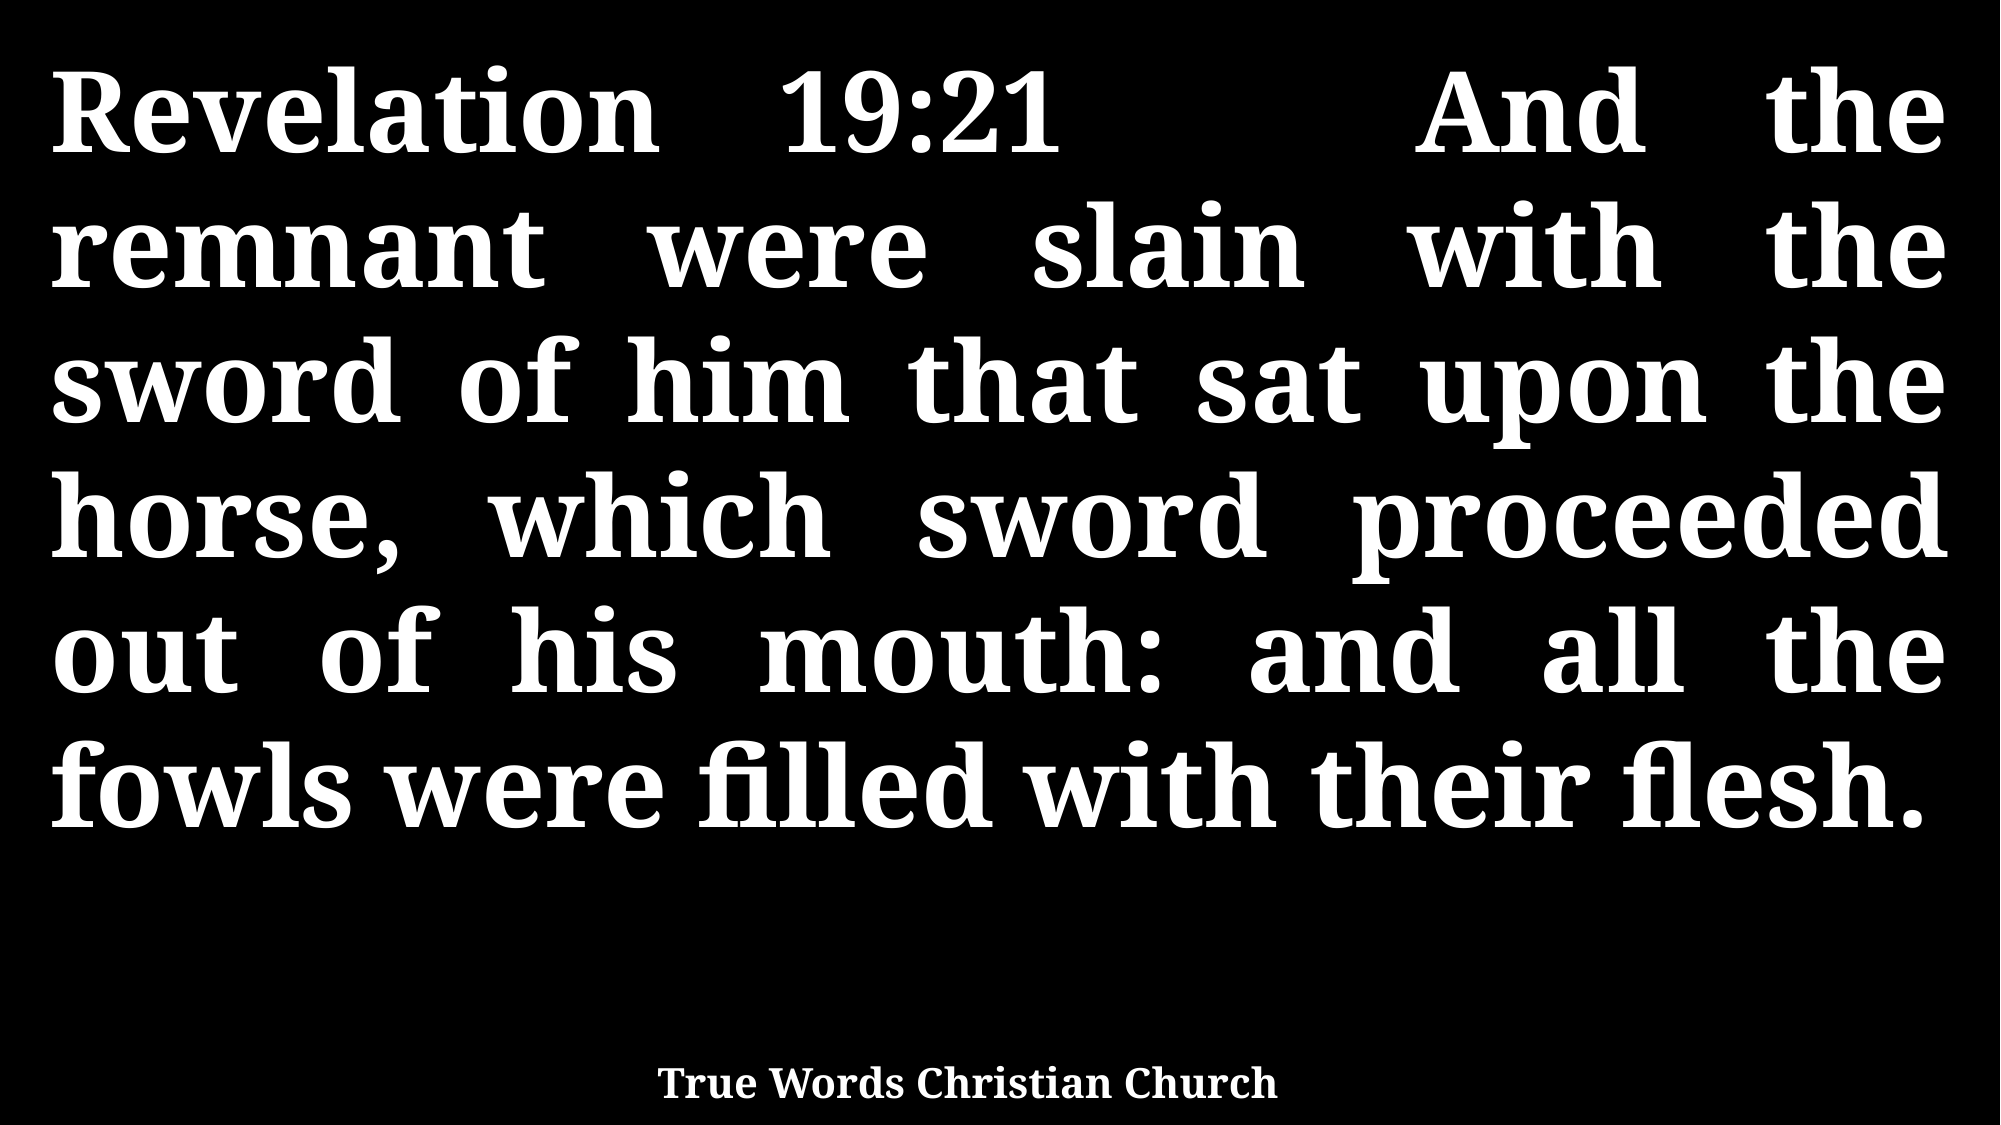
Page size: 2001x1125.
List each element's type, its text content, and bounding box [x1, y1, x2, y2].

text_box True Words Christian Church [642, 1049, 1294, 1114]
text_box Revelation 19:21 And the remnant were slain with the sword of him that sat upon the horse, which sword proceeded out of his mouth: and all the fowls were filled with their flesh. [35, 32, 1965, 857]
